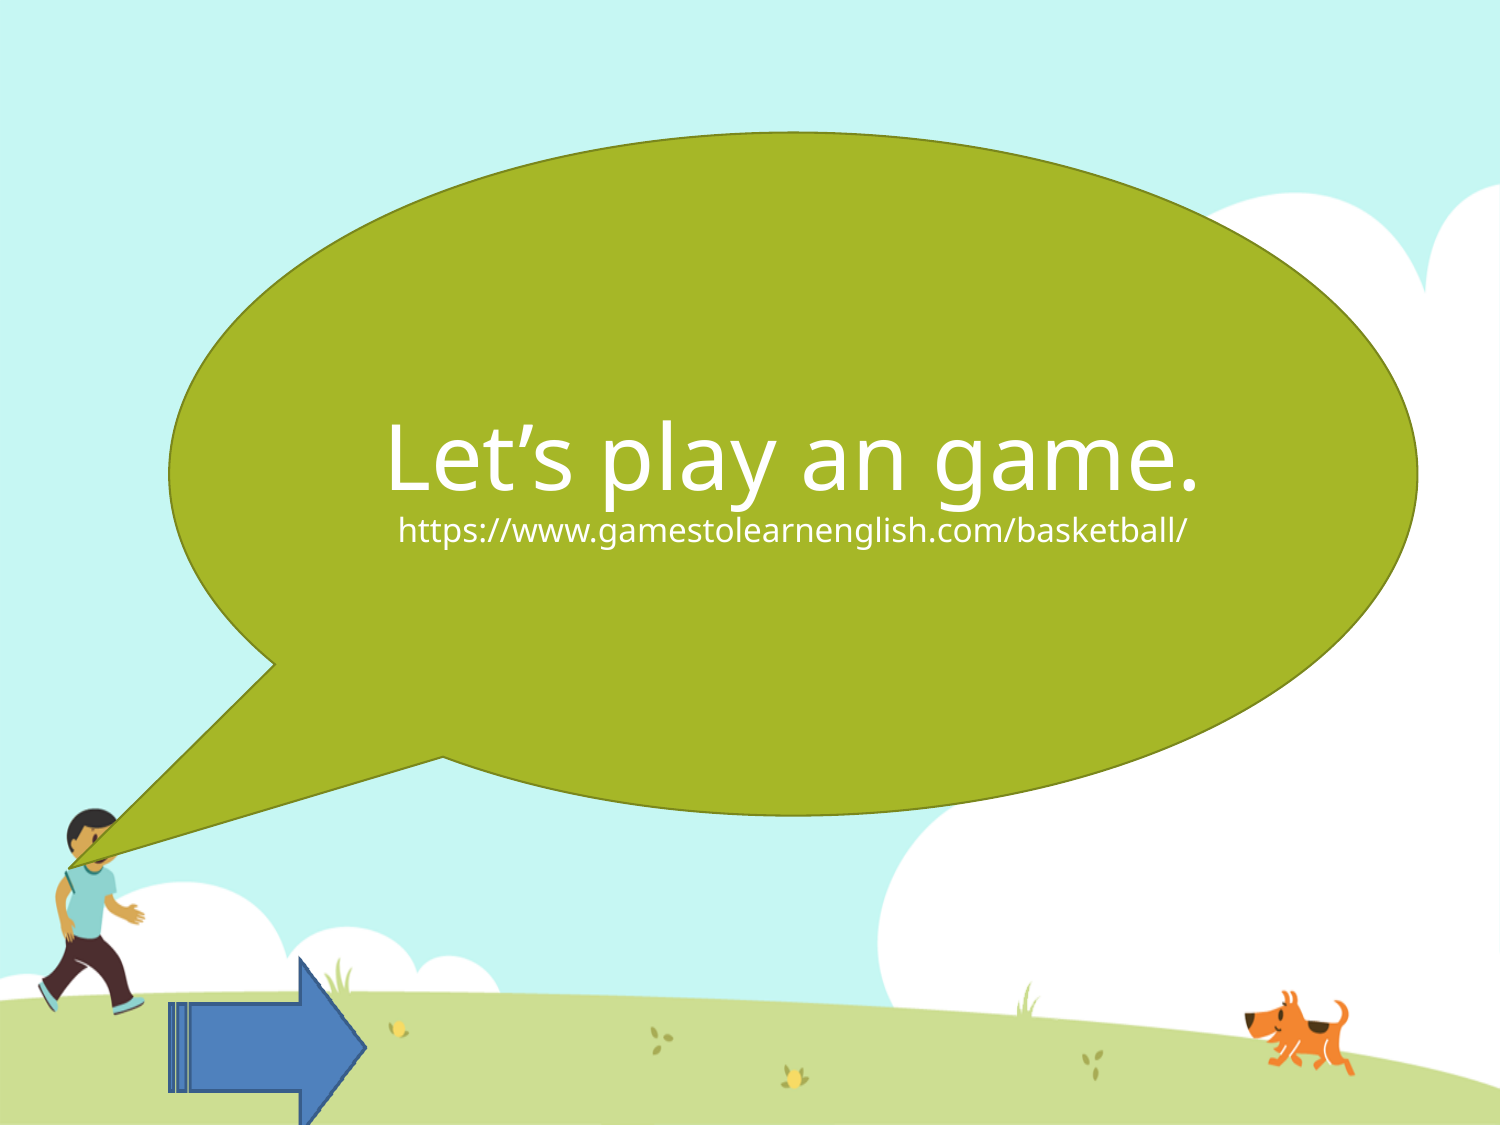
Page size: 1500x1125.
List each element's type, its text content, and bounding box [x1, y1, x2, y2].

text_box Let’s play an game. https://www.gamestolearnenglish.com/basketball/ [67, 131, 1419, 870]
picture [0, 0, 1500, 1125]
